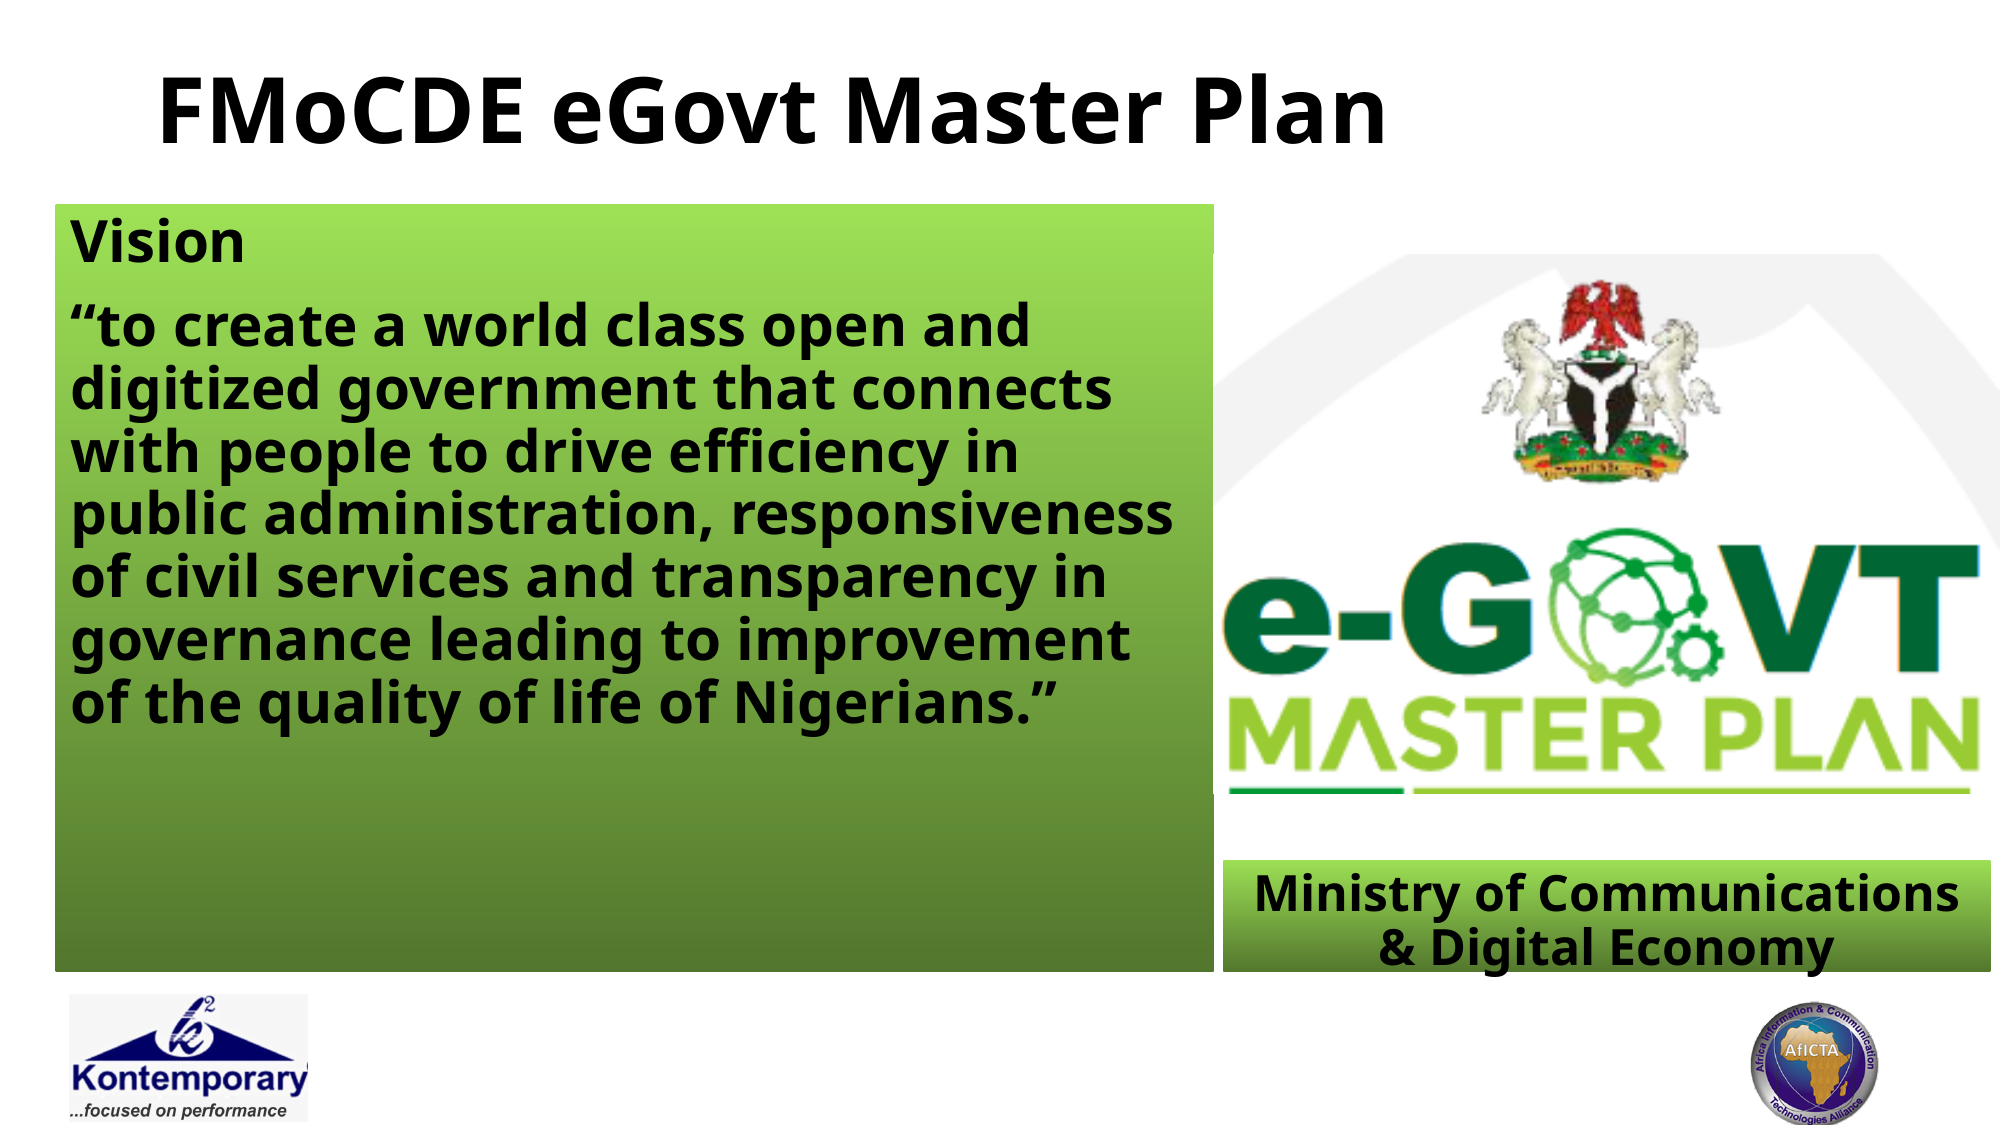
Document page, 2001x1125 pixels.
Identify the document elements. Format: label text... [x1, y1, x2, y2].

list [1213, 254, 2000, 794]
title FMoCDE eGovt Master Plan [140, 22, 1860, 205]
picture [69, 994, 308, 1122]
text_box Ministry of Communications & Digital Economy [1223, 860, 1991, 972]
list Vision “to create a world class open and digitized government that connects with people to drive efficiency in public administration, responsiveness of civil services and transparency in governance leading to improvement of the quality of life of Nigerians.” [55, 204, 1214, 972]
picture [1749, 1000, 1879, 1125]
